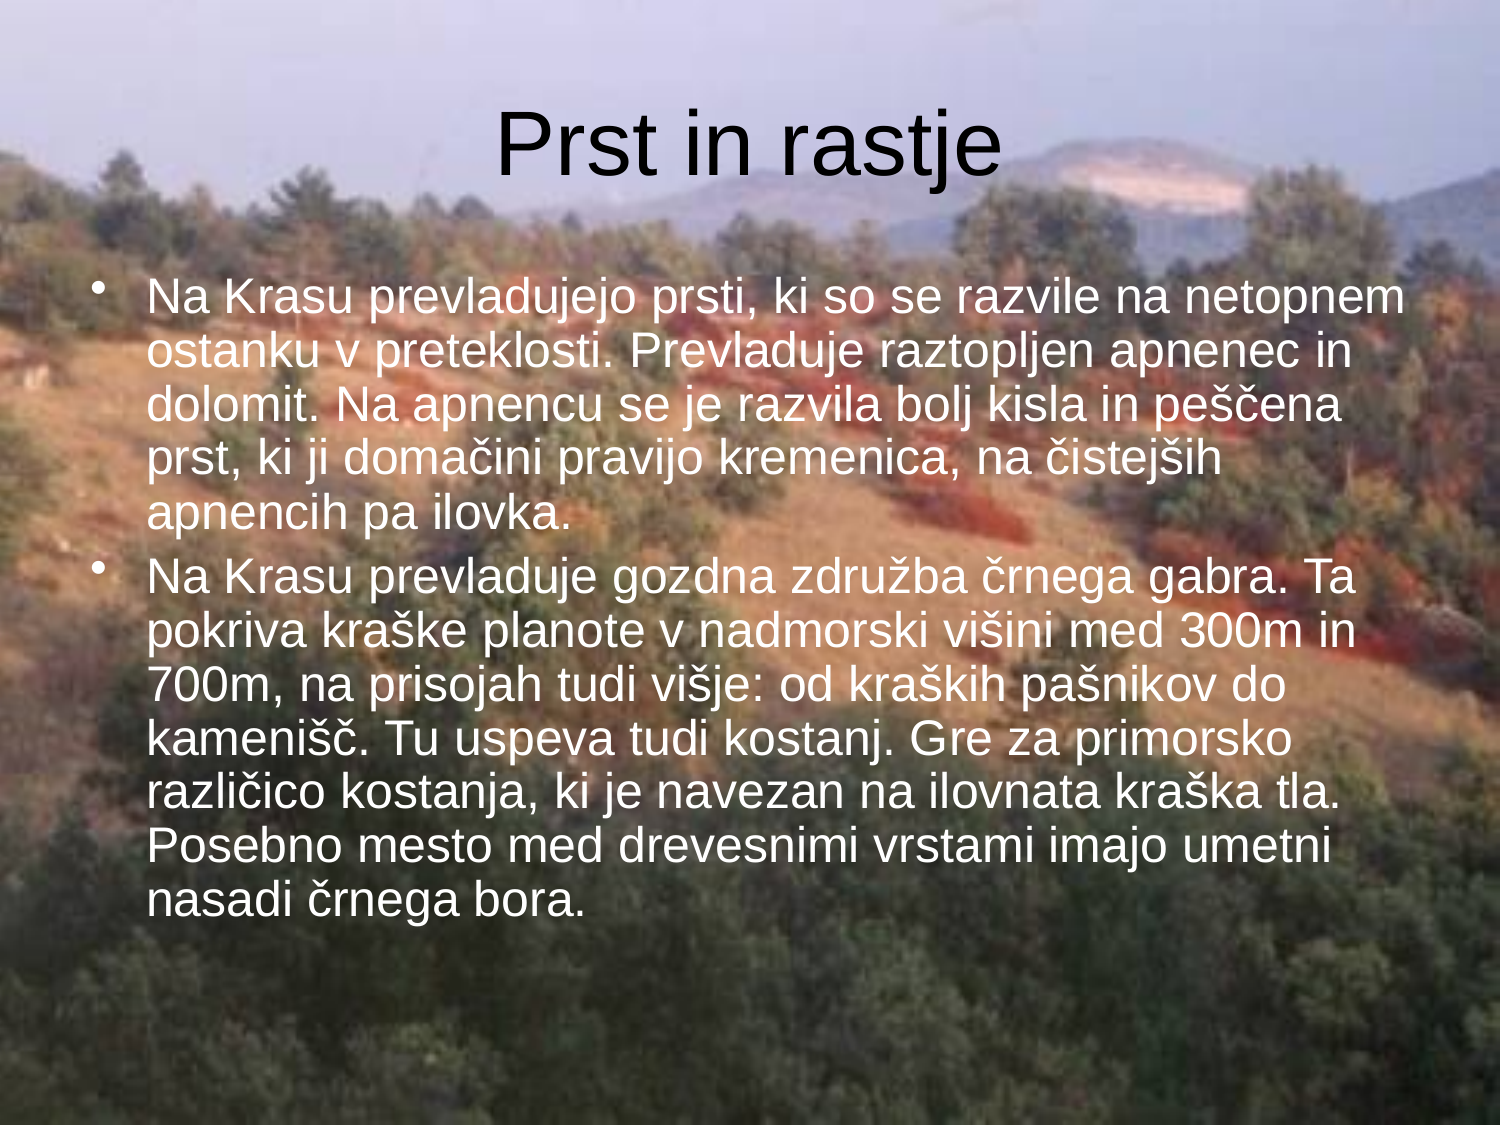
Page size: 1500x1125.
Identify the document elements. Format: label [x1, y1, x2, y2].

list [0, 0, 1500, 1125]
